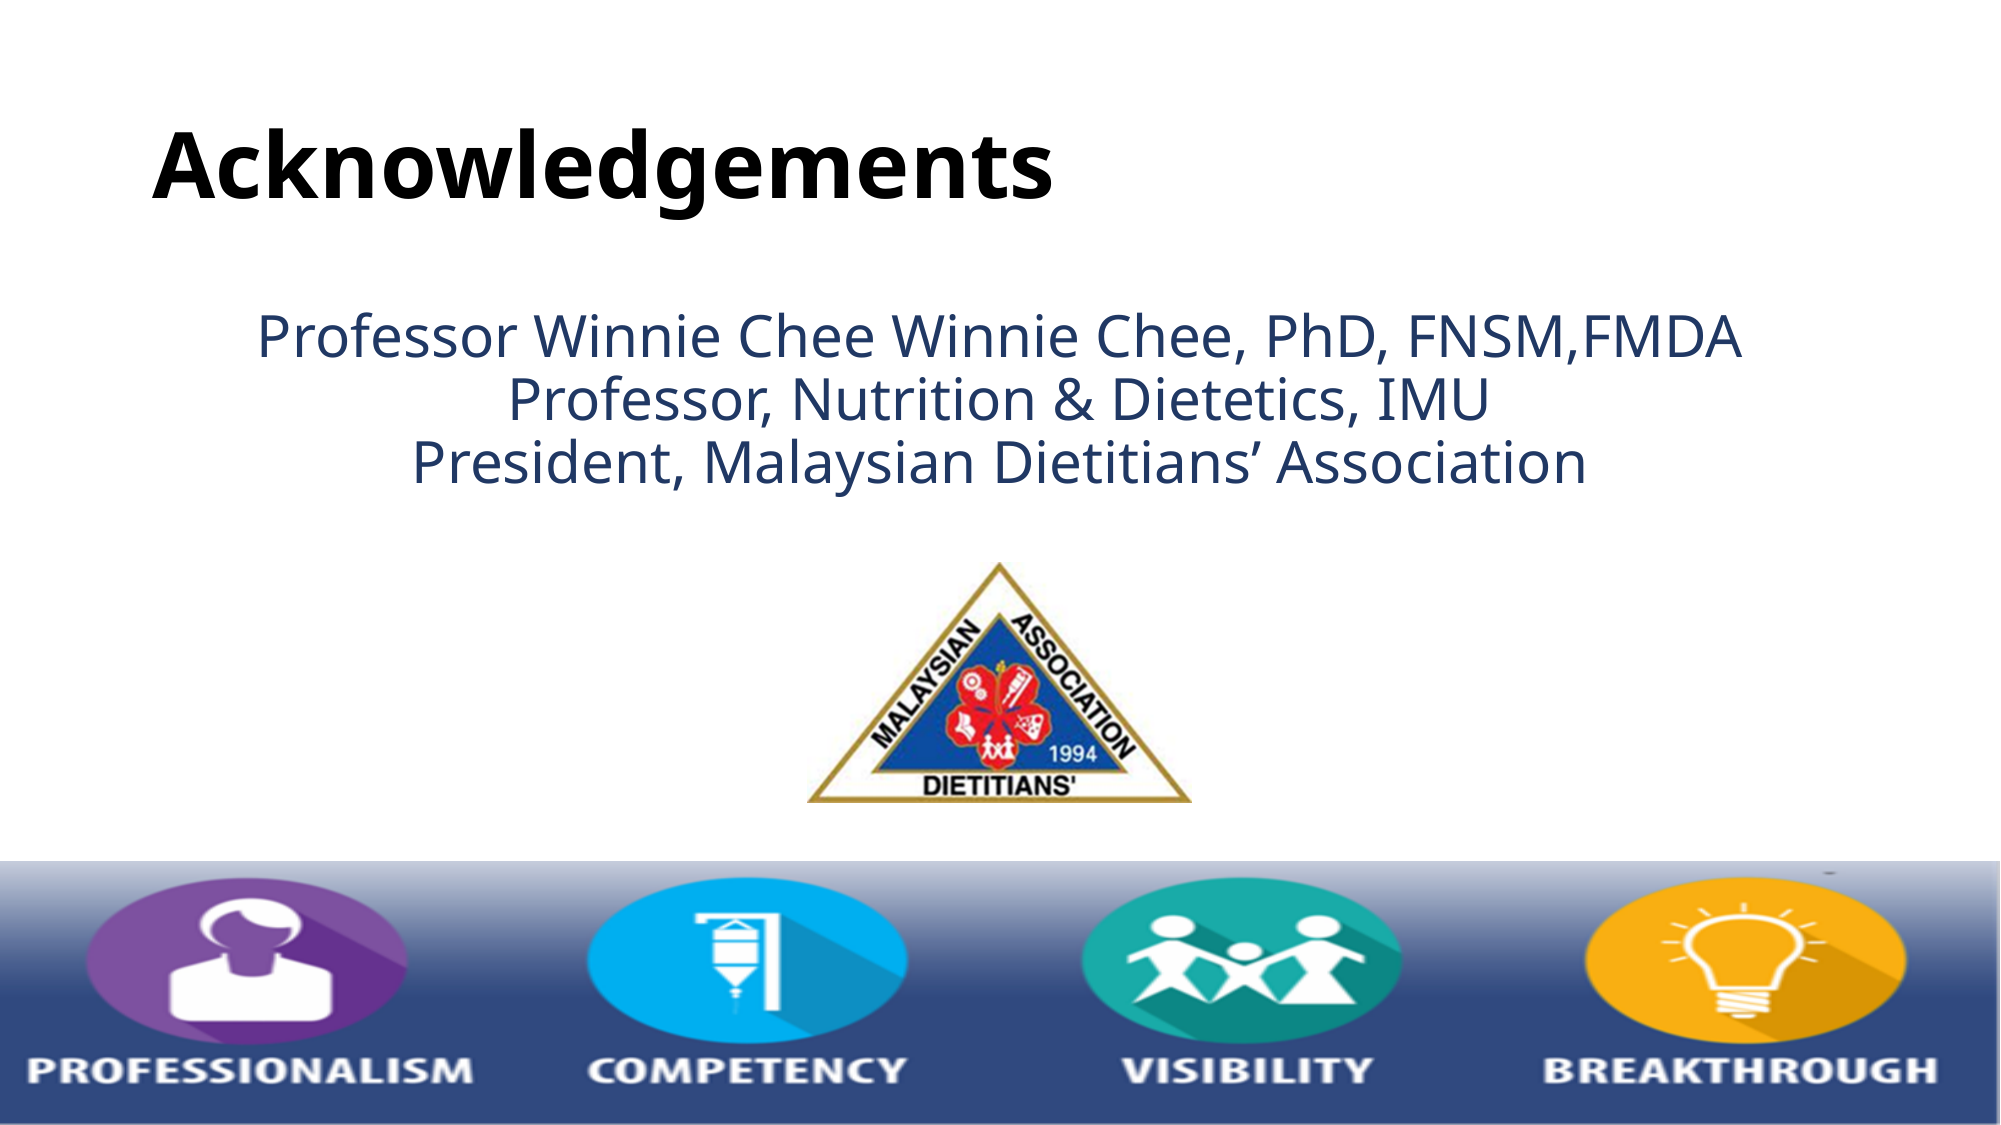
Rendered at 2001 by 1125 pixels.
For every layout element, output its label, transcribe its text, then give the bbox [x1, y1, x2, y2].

list Professor Winnie Chee Winnie Chee, PhD, FNSM,FMDA Professor, Nutrition & Dietetics, IMU President, Malaysian Dietitians’ Association [137, 299, 1863, 861]
picture [807, 562, 1193, 803]
title Acknowledgements [137, 59, 1863, 278]
picture [0, 861, 2000, 1125]
